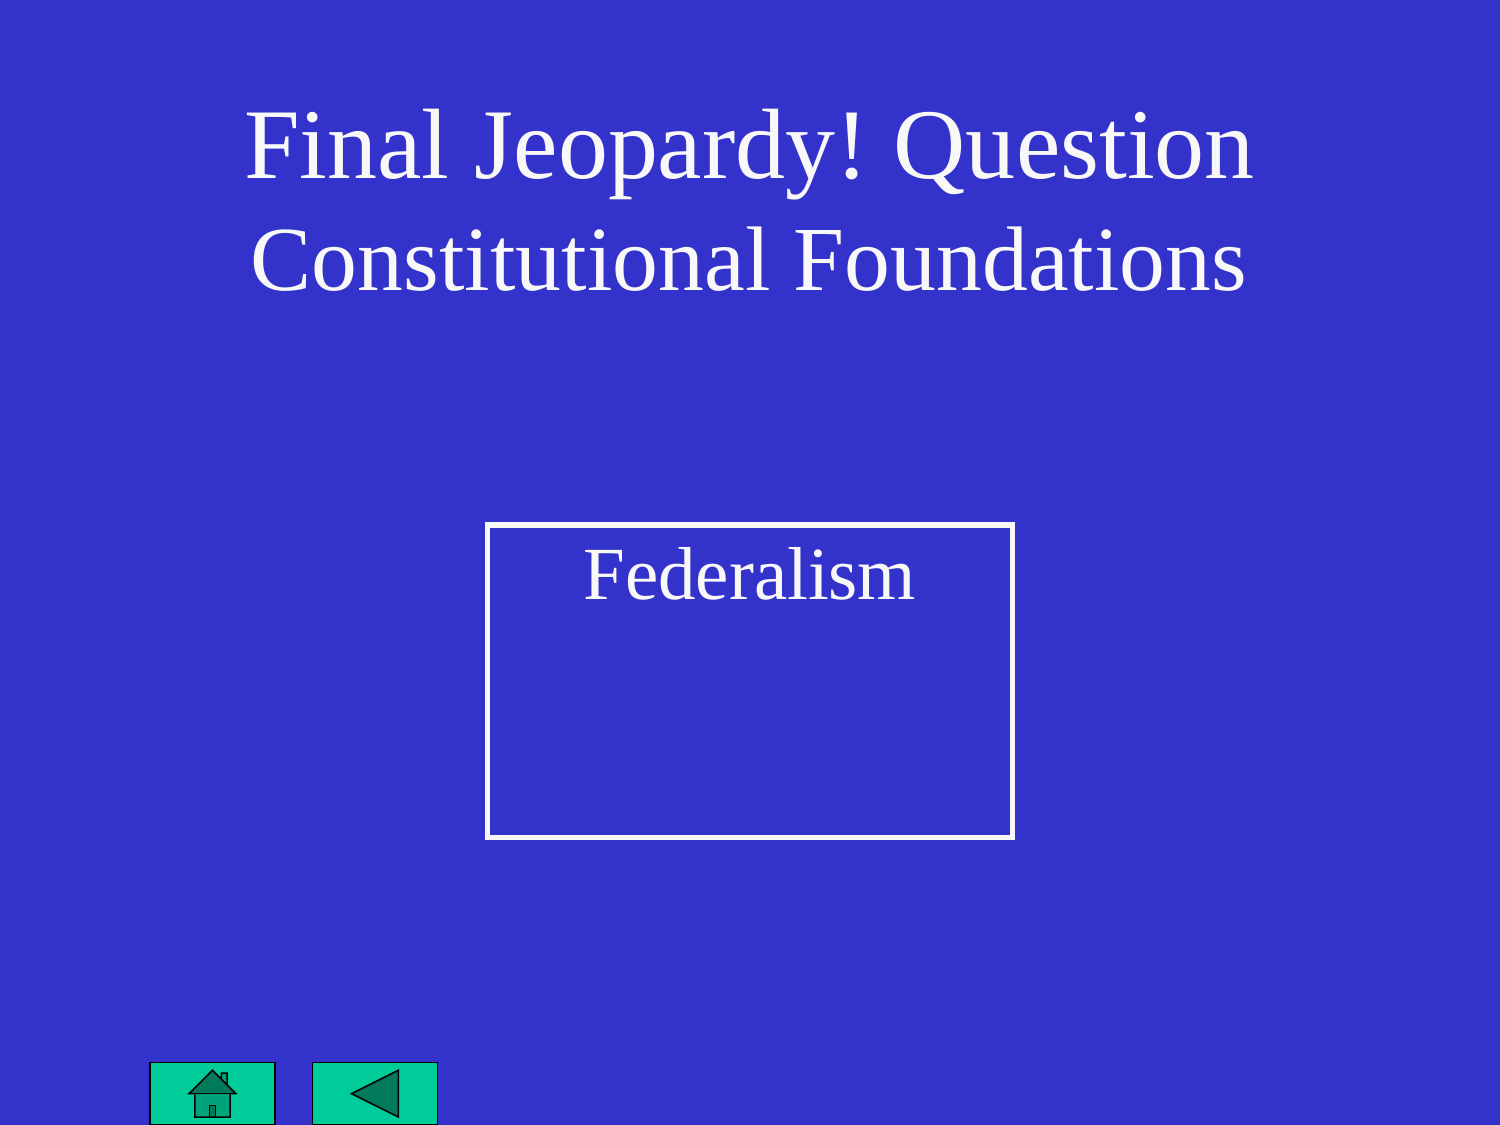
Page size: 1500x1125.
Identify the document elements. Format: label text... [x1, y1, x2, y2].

text_box [312, 1062, 438, 1125]
title Final Jeopardy! Question Constitutional Foundations [112, 99, 1388, 288]
text_box [150, 1062, 276, 1125]
table_header Federalism [490, 528, 1010, 835]
